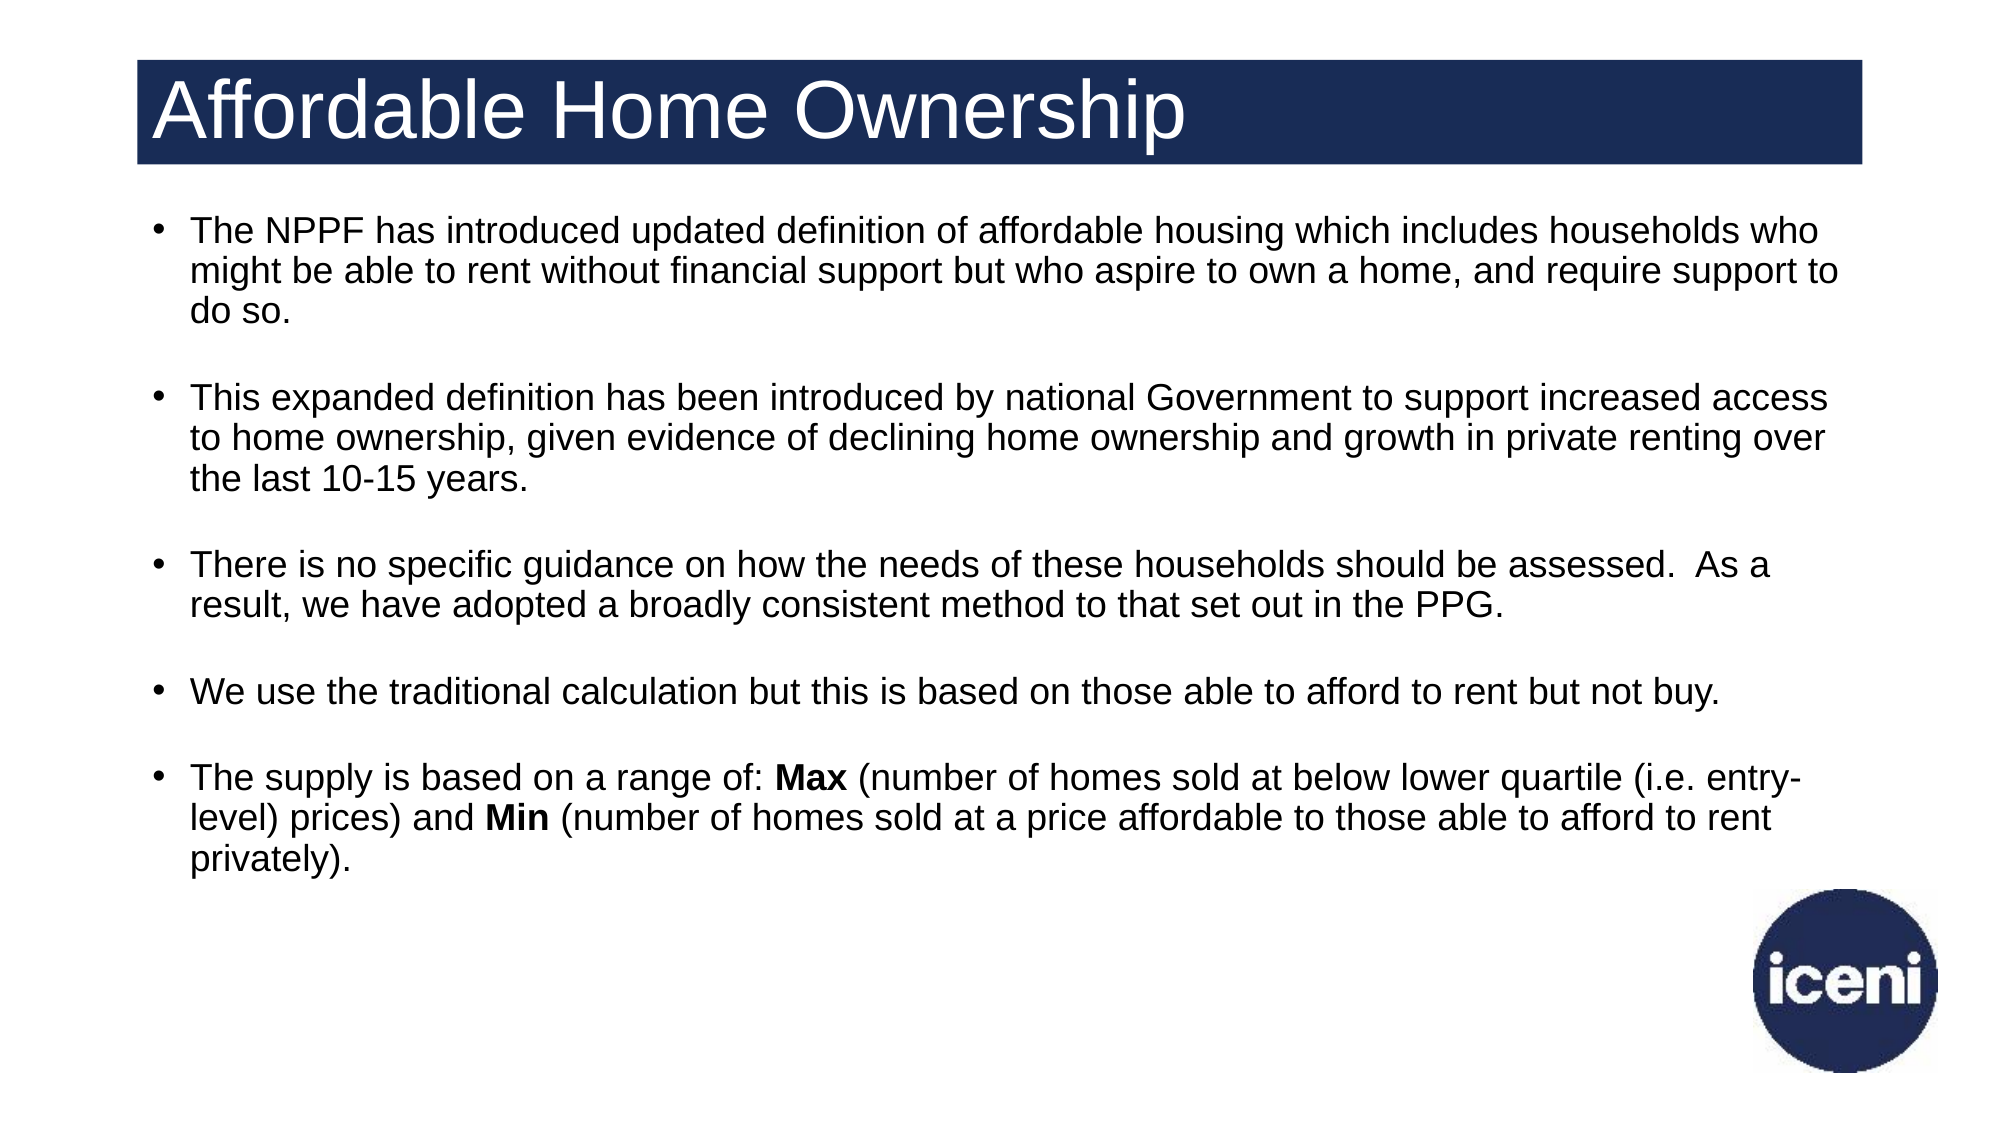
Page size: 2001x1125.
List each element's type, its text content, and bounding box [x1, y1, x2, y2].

title Affordable Home Ownership [137, 59, 1863, 165]
picture [1753, 889, 1938, 1073]
list The NPPF has introduced updated definition of affordable housing which includes households who might be able to rent without financial support but who aspire to own a home, and require support to do so. This expanded definition has been introduced by national Government to support increased access to home ownership, given evidence of declining home ownership and growth in private renting over the last 10-15 years. There is no specific guidance on how the needs of these households should be assessed. As a result, we have adopted a broadly consistent method to that set out in the PPG. We use the traditional calculation but this is based on those able to afford to rent but not buy. The supply is based on a range of: Max (number of homes sold at below lower quartile (i.e. entry-level) prices) and Min (number of homes sold at a price affordable to those able to afford to rent privately). [137, 203, 1863, 1017]
